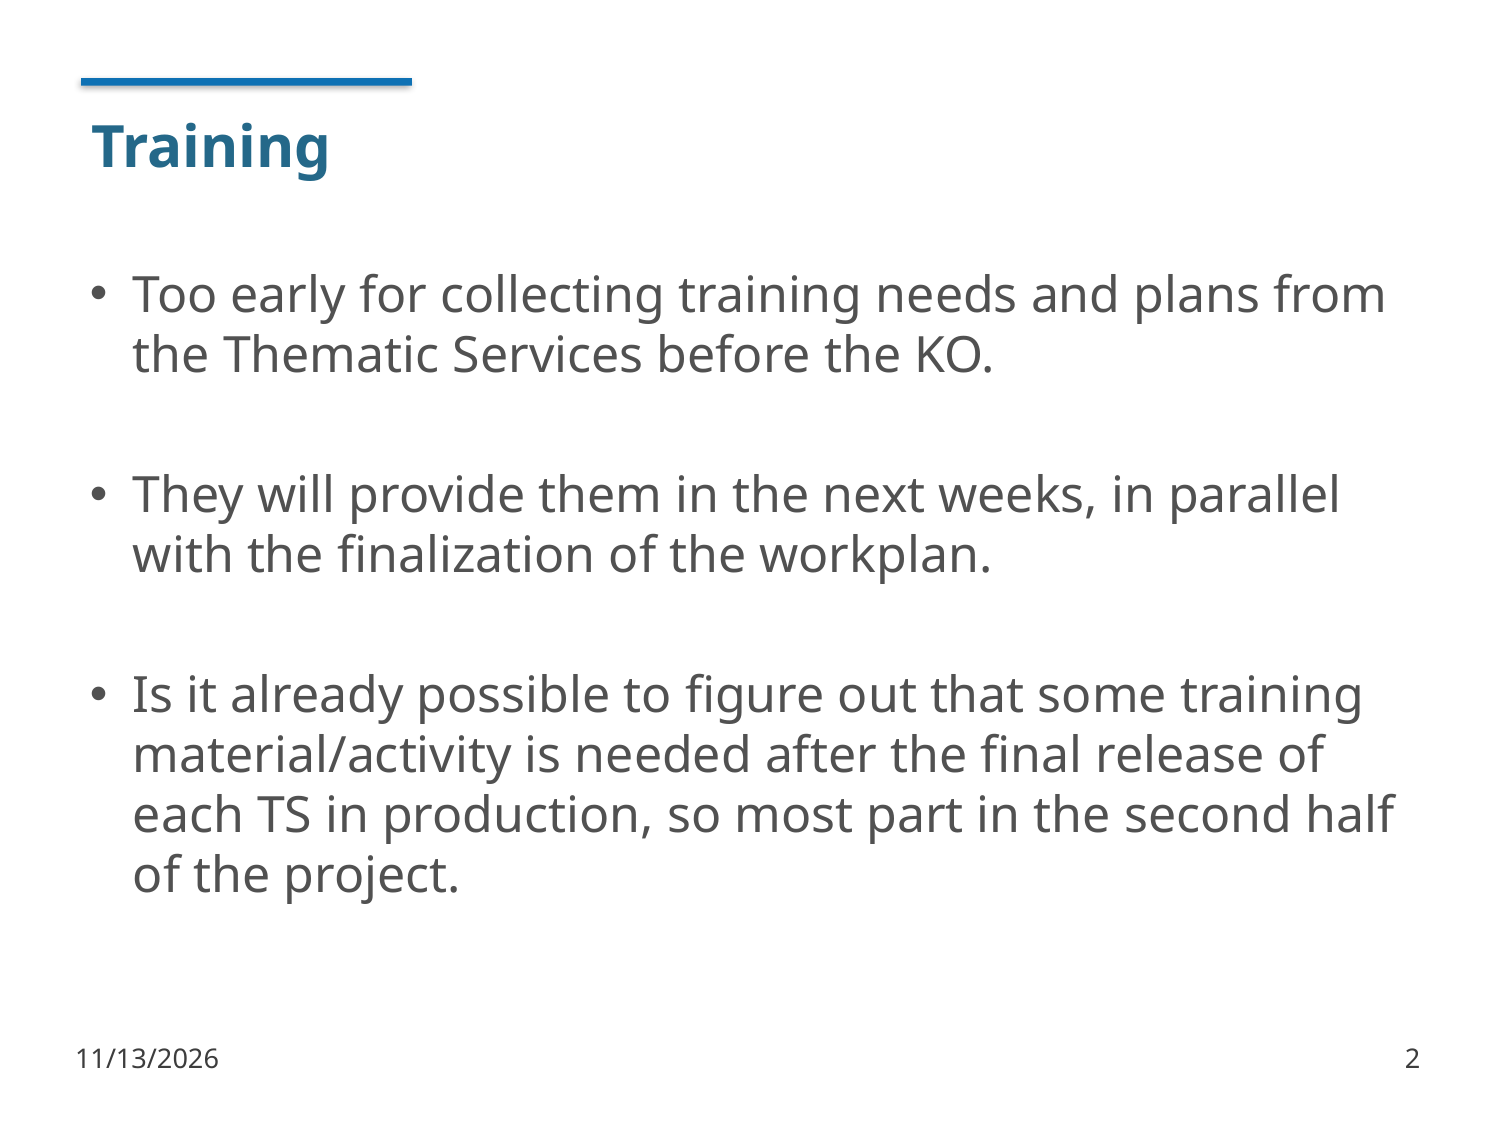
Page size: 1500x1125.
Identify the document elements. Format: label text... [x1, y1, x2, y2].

title Training [76, 101, 1436, 197]
list Too early for collecting training needs and plans from the Thematic Services before the KO. They will provide them in the next weeks, in parallel with the finalization of the workplan. Is it already possible to figure out that some training material/activity is needed after the final release of each TS in production, so most part in the second half of the project. [75, 255, 1436, 1012]
slide_number 2 [1085, 1034, 1436, 1094]
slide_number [75, 1034, 425, 1094]
